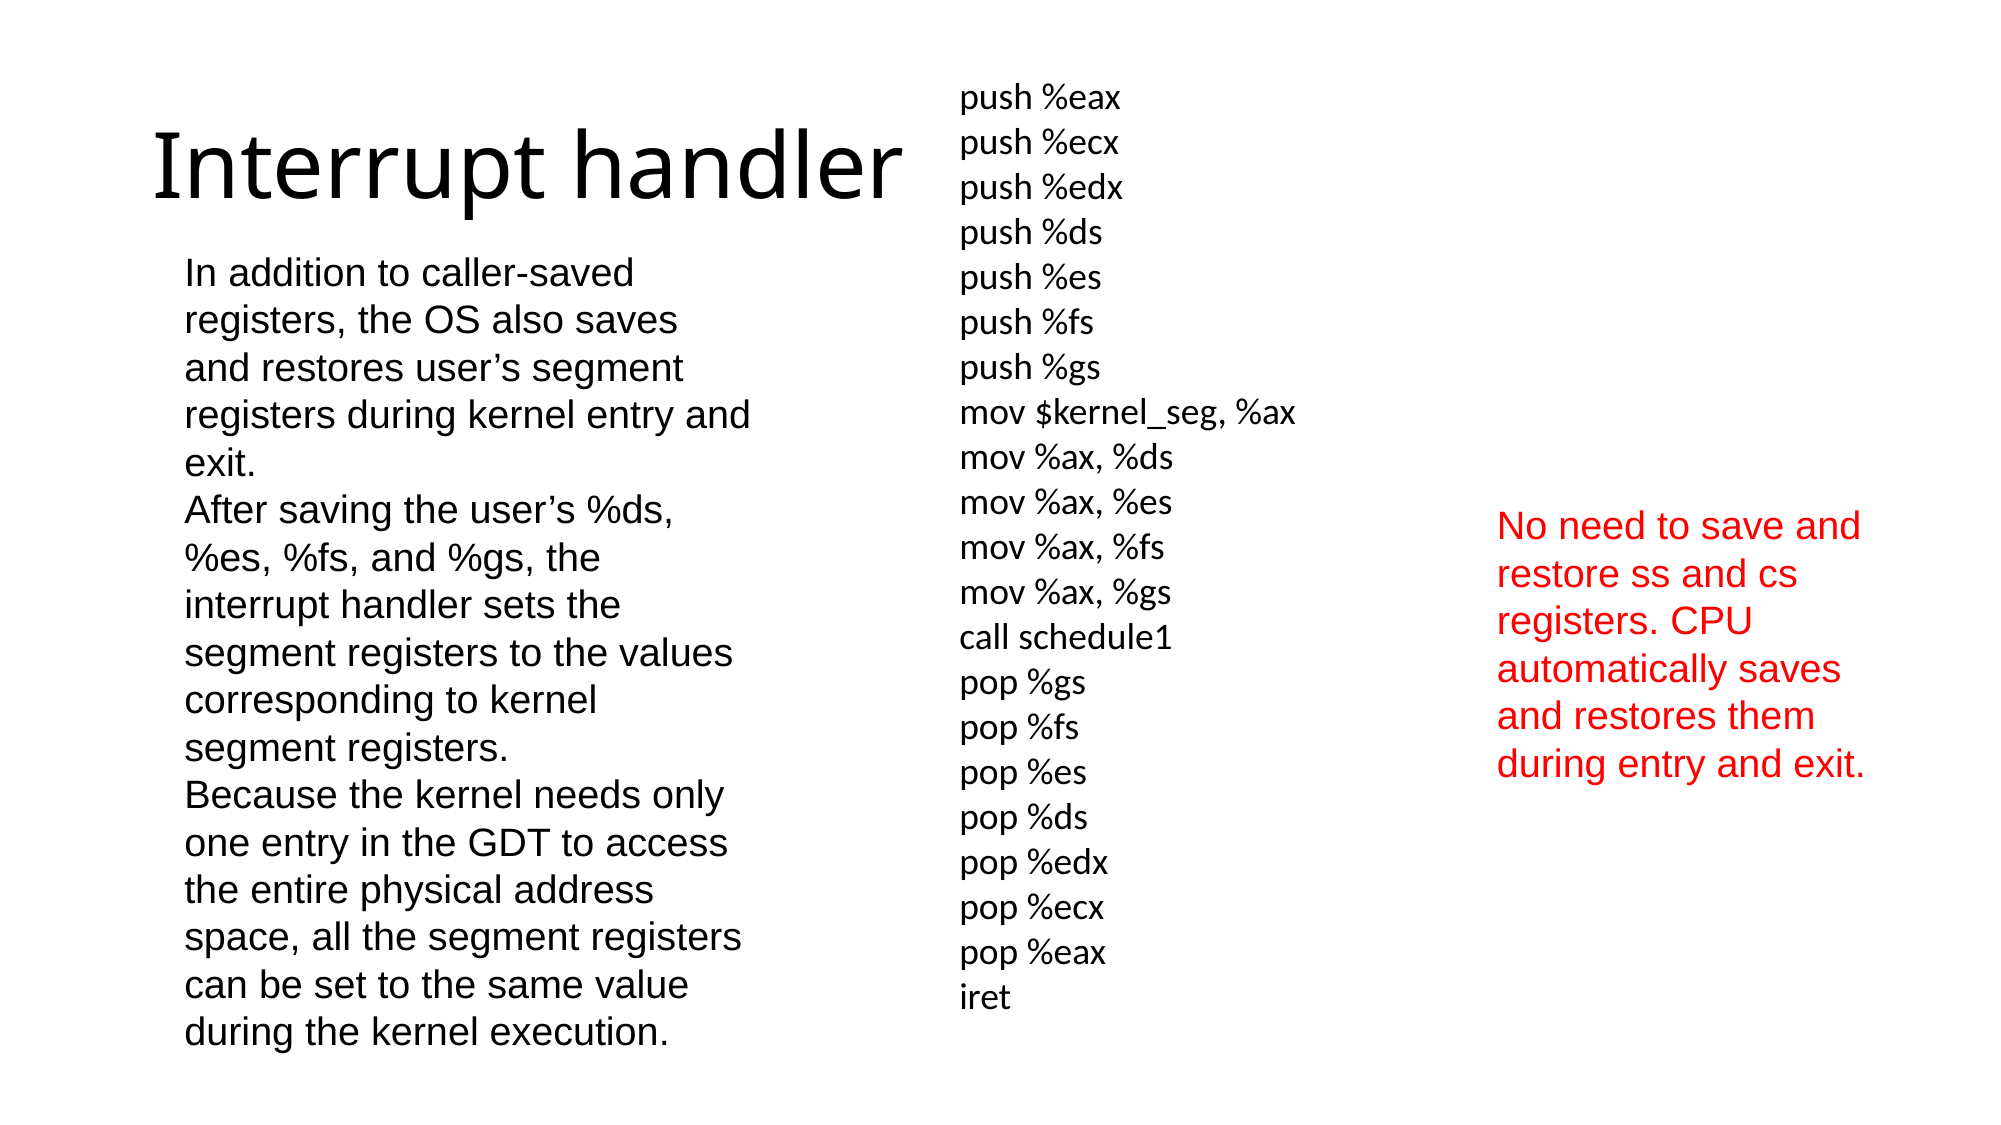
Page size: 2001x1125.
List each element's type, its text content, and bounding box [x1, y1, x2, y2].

text_box No need to save and restore ss and cs registers. CPU automatically saves and restores them during entry and exit. [1482, 492, 1929, 793]
title Interrupt handler [137, 59, 1863, 278]
text_box push %eax push %ecx push %edx push %ds push %es push %fs push %gs mov $kernel_seg, %ax mov %ax, %ds mov %ax, %es mov %ax, %fs mov %ax, %gs call schedule1 pop %gs pop %fs pop %es pop %ds pop %edx pop %ecx pop %eax iret [944, 64, 1766, 1024]
text_box In addition to caller-saved registers, the OS also saves and restores user’s segment registers during kernel entry and exit. After saving the user’s %ds, %es, %fs, and %gs, the interrupt handler sets the segment registers to the values corresponding to kernel segment registers. Because the kernel needs only one entry in the GDT to access the entire physical address space, all the segment registers can be set to the same value during the kernel execution. [169, 239, 768, 1062]
